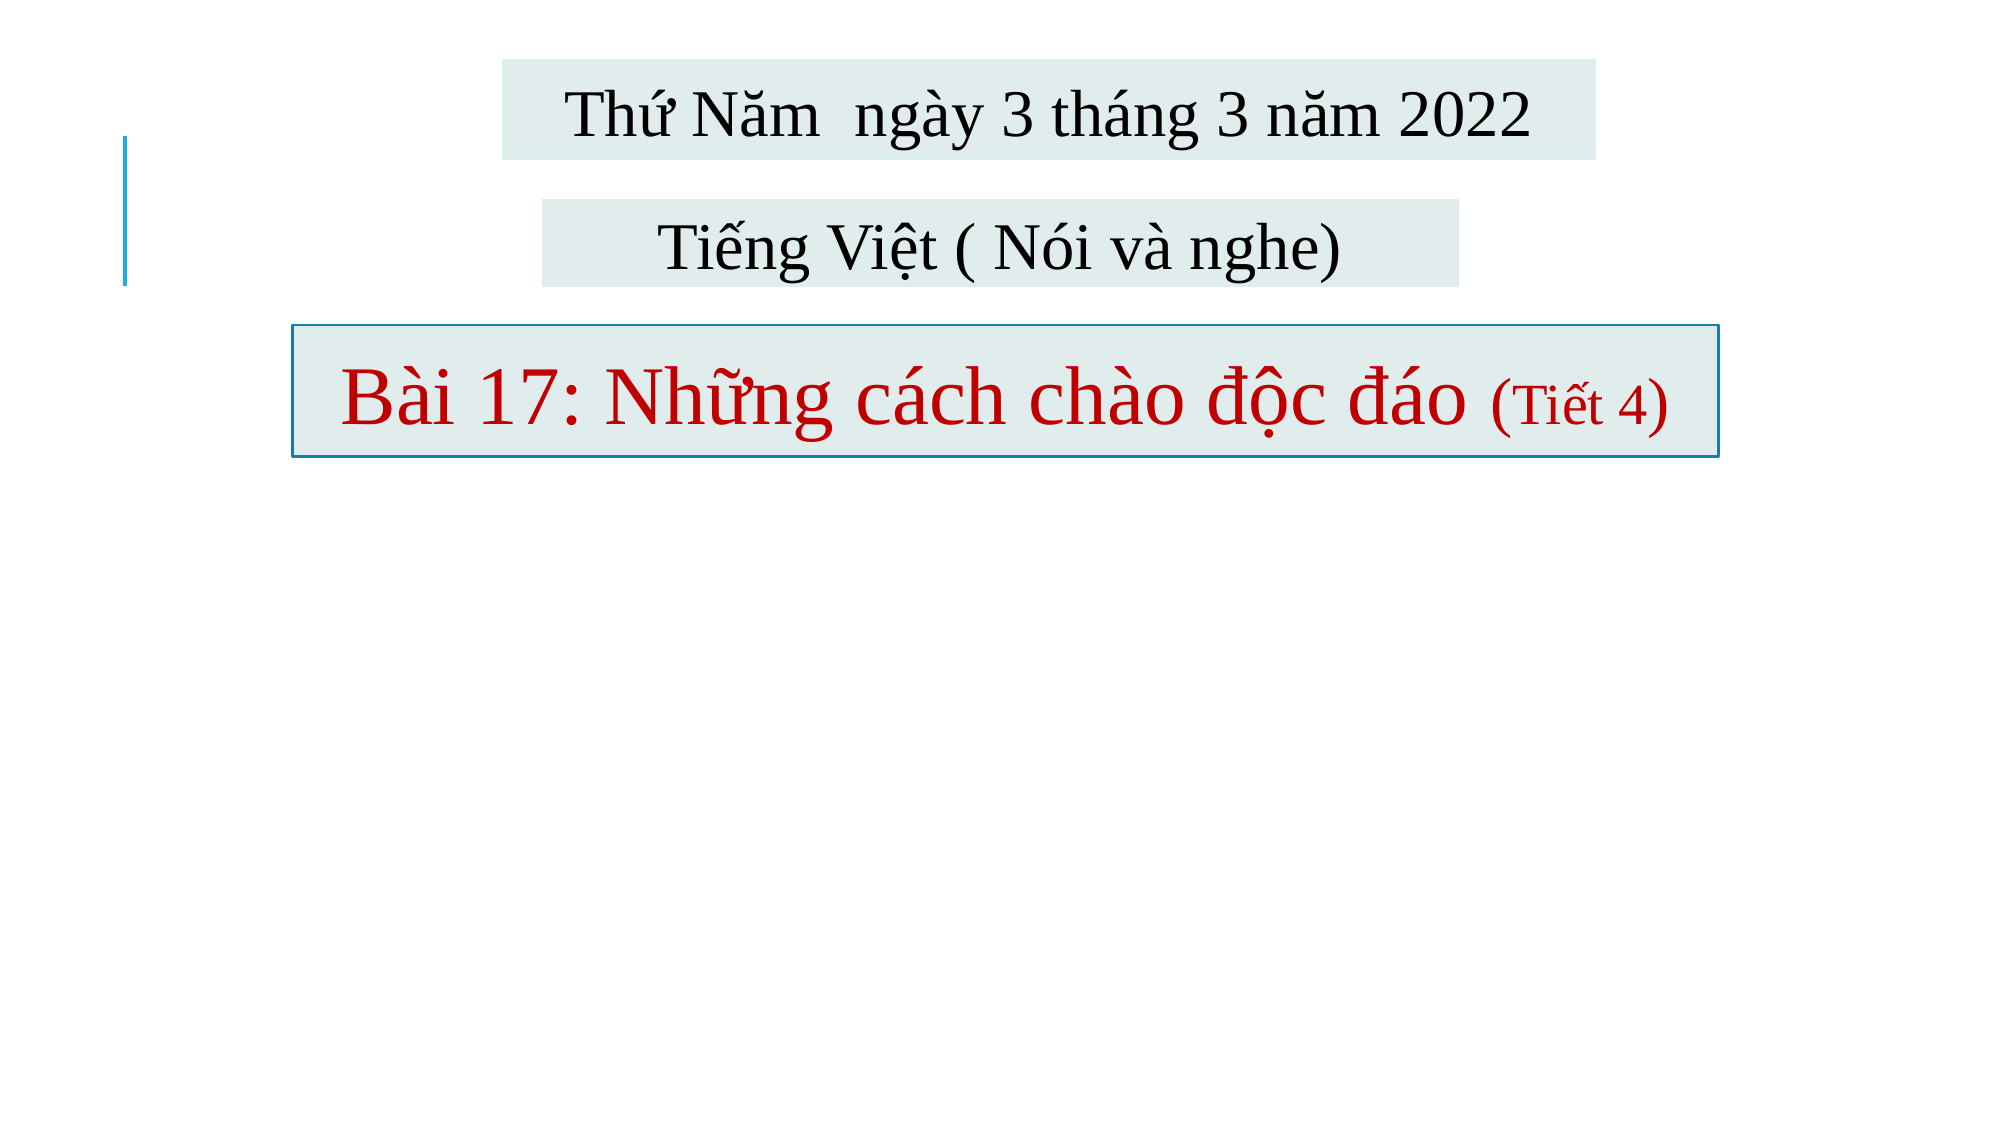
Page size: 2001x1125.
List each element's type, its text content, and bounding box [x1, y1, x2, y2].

text_box Thứ Năm ngày 3 tháng 3 năm 2022 [502, 59, 1596, 160]
text_box Bài 17: Những cách chào độc đáo (Tiết 4) [291, 324, 1720, 458]
text_box Tiếng Việt ( Nói và nghe) [542, 199, 1459, 287]
